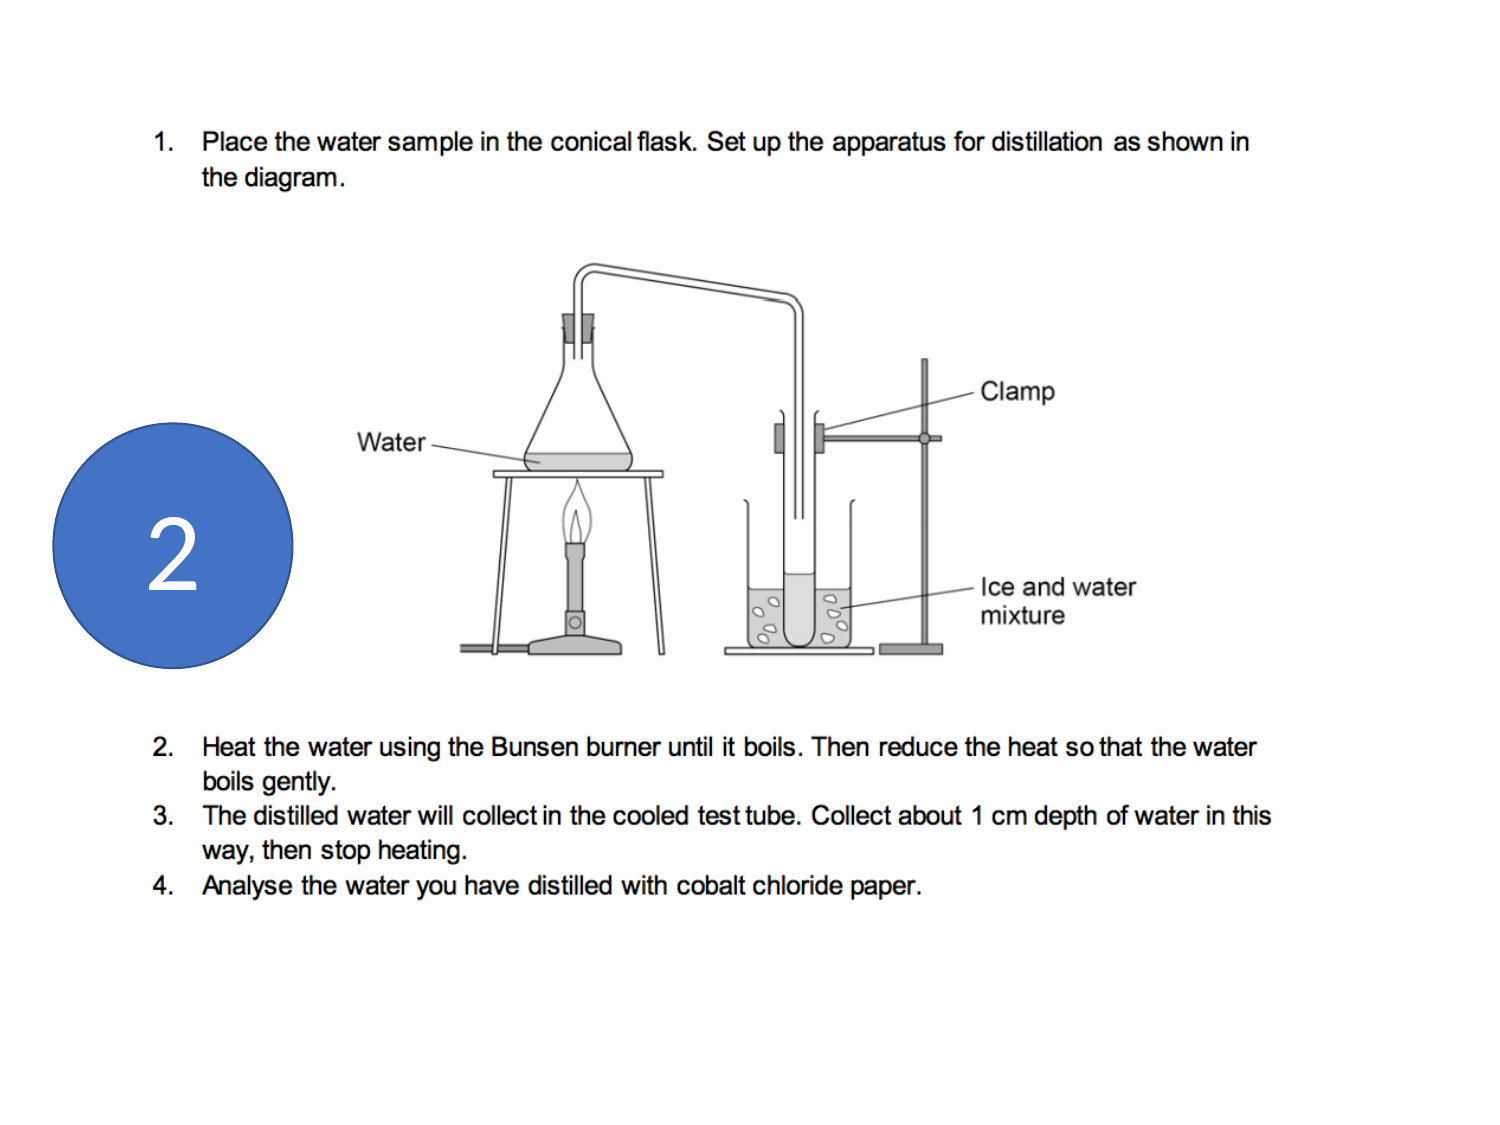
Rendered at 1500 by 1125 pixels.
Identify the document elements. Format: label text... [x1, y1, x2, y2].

text_box 2 [52, 429, 132, 662]
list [132, 113, 1368, 961]
